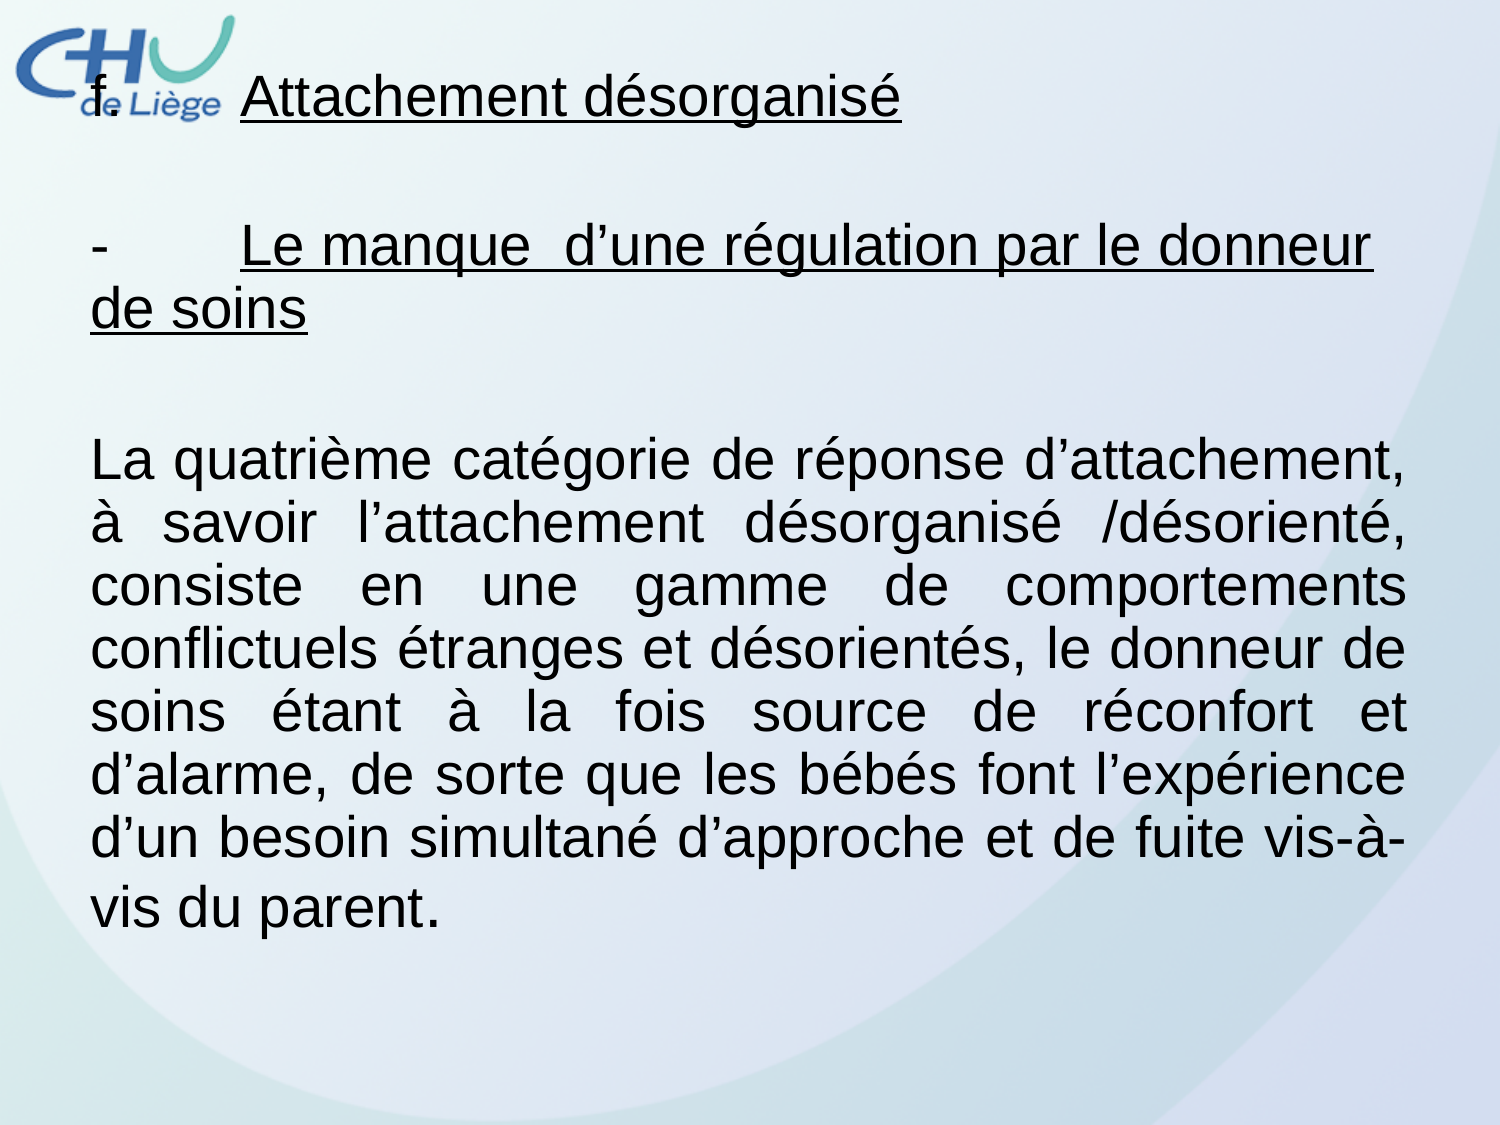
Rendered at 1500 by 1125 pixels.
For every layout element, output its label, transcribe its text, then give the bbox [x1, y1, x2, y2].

list f. Attachement désorganisé - Le manque d’une régulation par le donneur de soins La quatrième catégorie de réponse d’attachement, à savoir l’attachement désorganisé /désorienté, consiste en une gamme de comportements conflictuels étranges et désorientés, le donneur de soins étant à la fois source de réconfort et d’alarme, de sorte que les bébés font l’expérience d’un besoin simultané d’approche et de fuite vis-à-vis du parent. [74, 58, 1425, 1005]
picture [0, 0, 1500, 1125]
